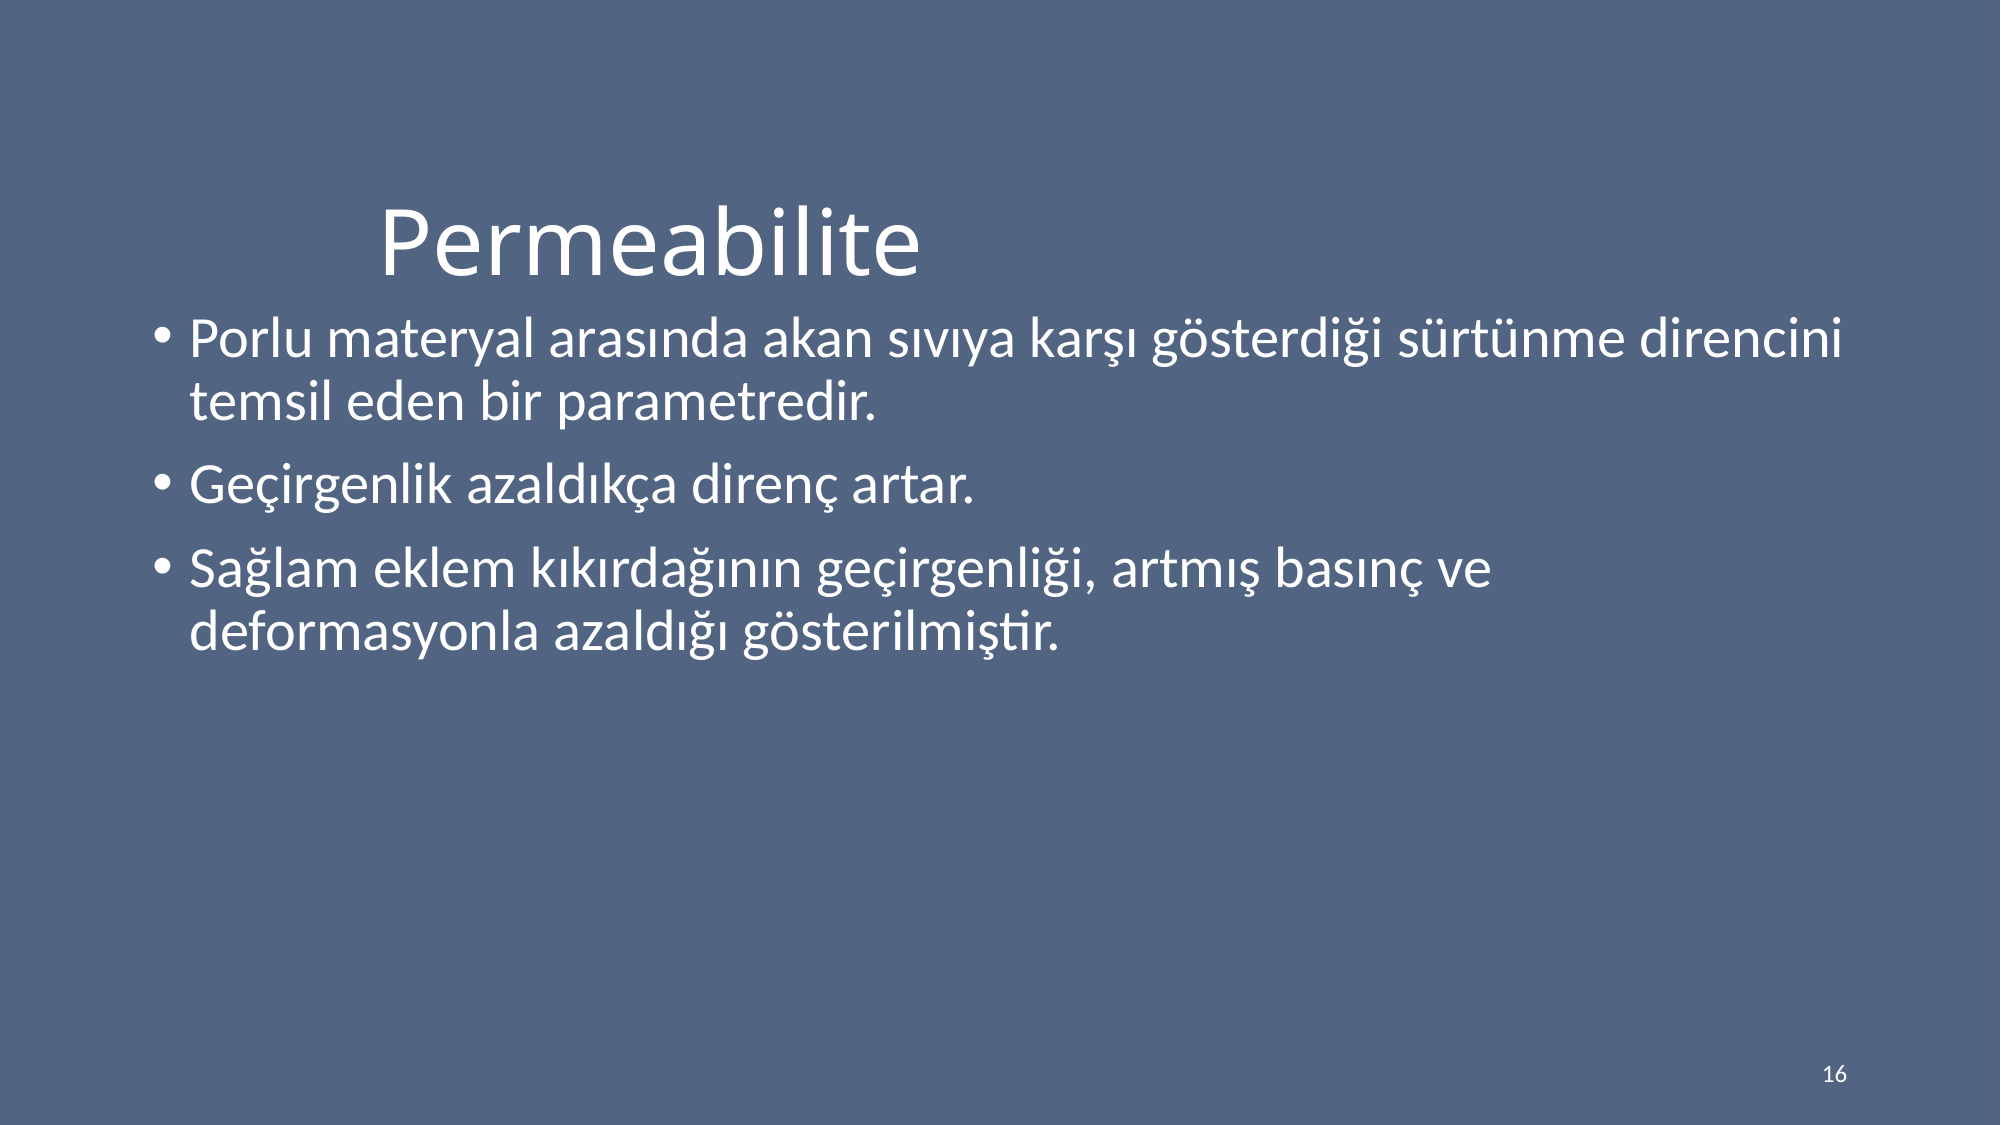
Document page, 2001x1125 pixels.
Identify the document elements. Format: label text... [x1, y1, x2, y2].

list Porlu materyal arasında akan sıvıya karşı gösterdiği sürtünme direncini temsil eden bir parametredir. Geçirgenlik azaldıkça direnç artar. Sağlam eklem kıkırdağının geçirgenliği, artmış basınç ve deformasyonla azaldığı gösterilmiştir. [137, 299, 1863, 1014]
slide_number 16 [1412, 1042, 1863, 1103]
title Permeabilite [362, 182, 1638, 299]
